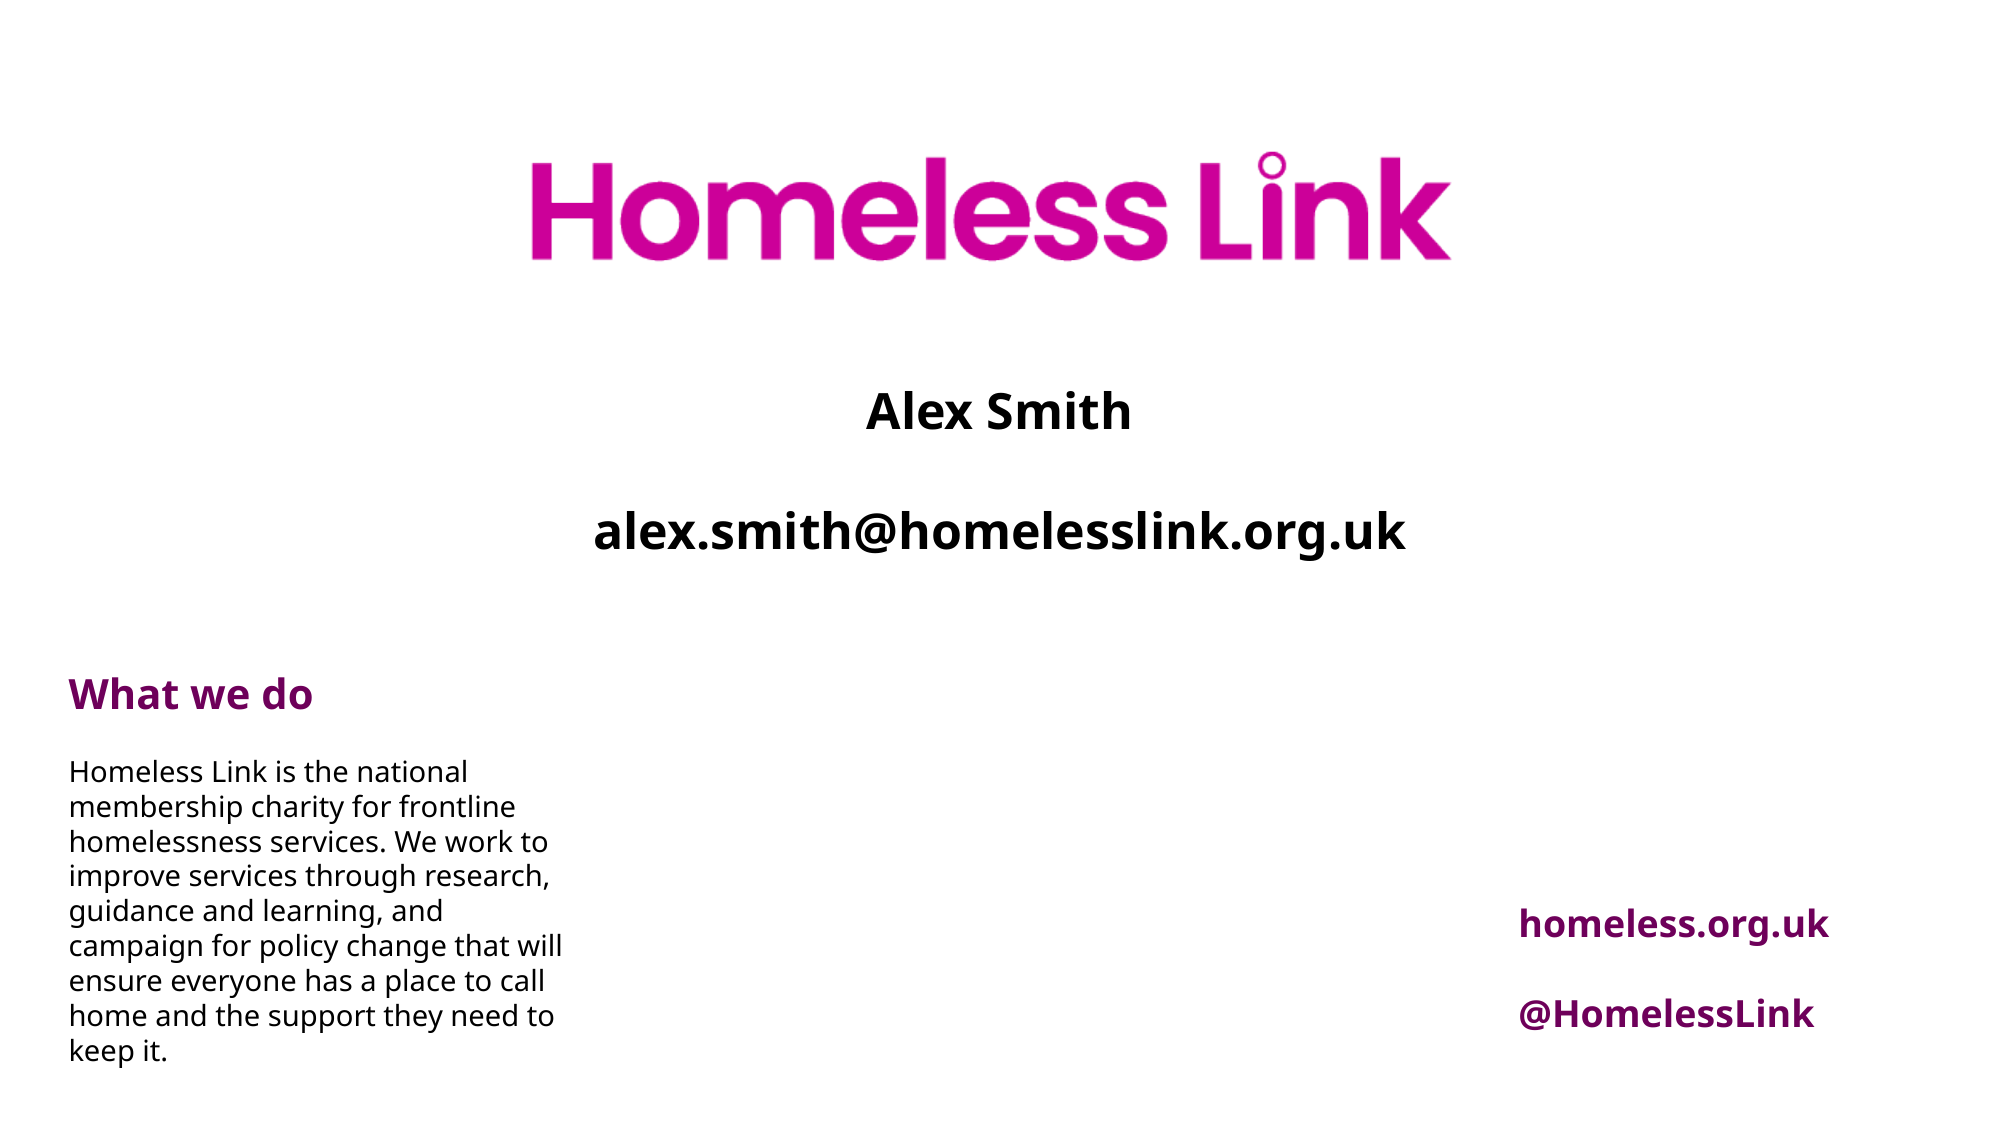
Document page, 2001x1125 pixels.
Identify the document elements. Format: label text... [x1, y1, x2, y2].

text_box homeless.org.uk @HomelessLink [1503, 892, 2000, 1088]
picture [450, 116, 1489, 312]
text_box What we do Homeless Link is the national membership charity for frontline homelessness services. We work to improve services through research, guidance and learning, and campaign for policy change that will ensure everyone has a place to call home and the support they need to keep it. [53, 660, 584, 1120]
text_box Alex Smith alex.smith@homelesslink.org.uk [545, 372, 1454, 568]
